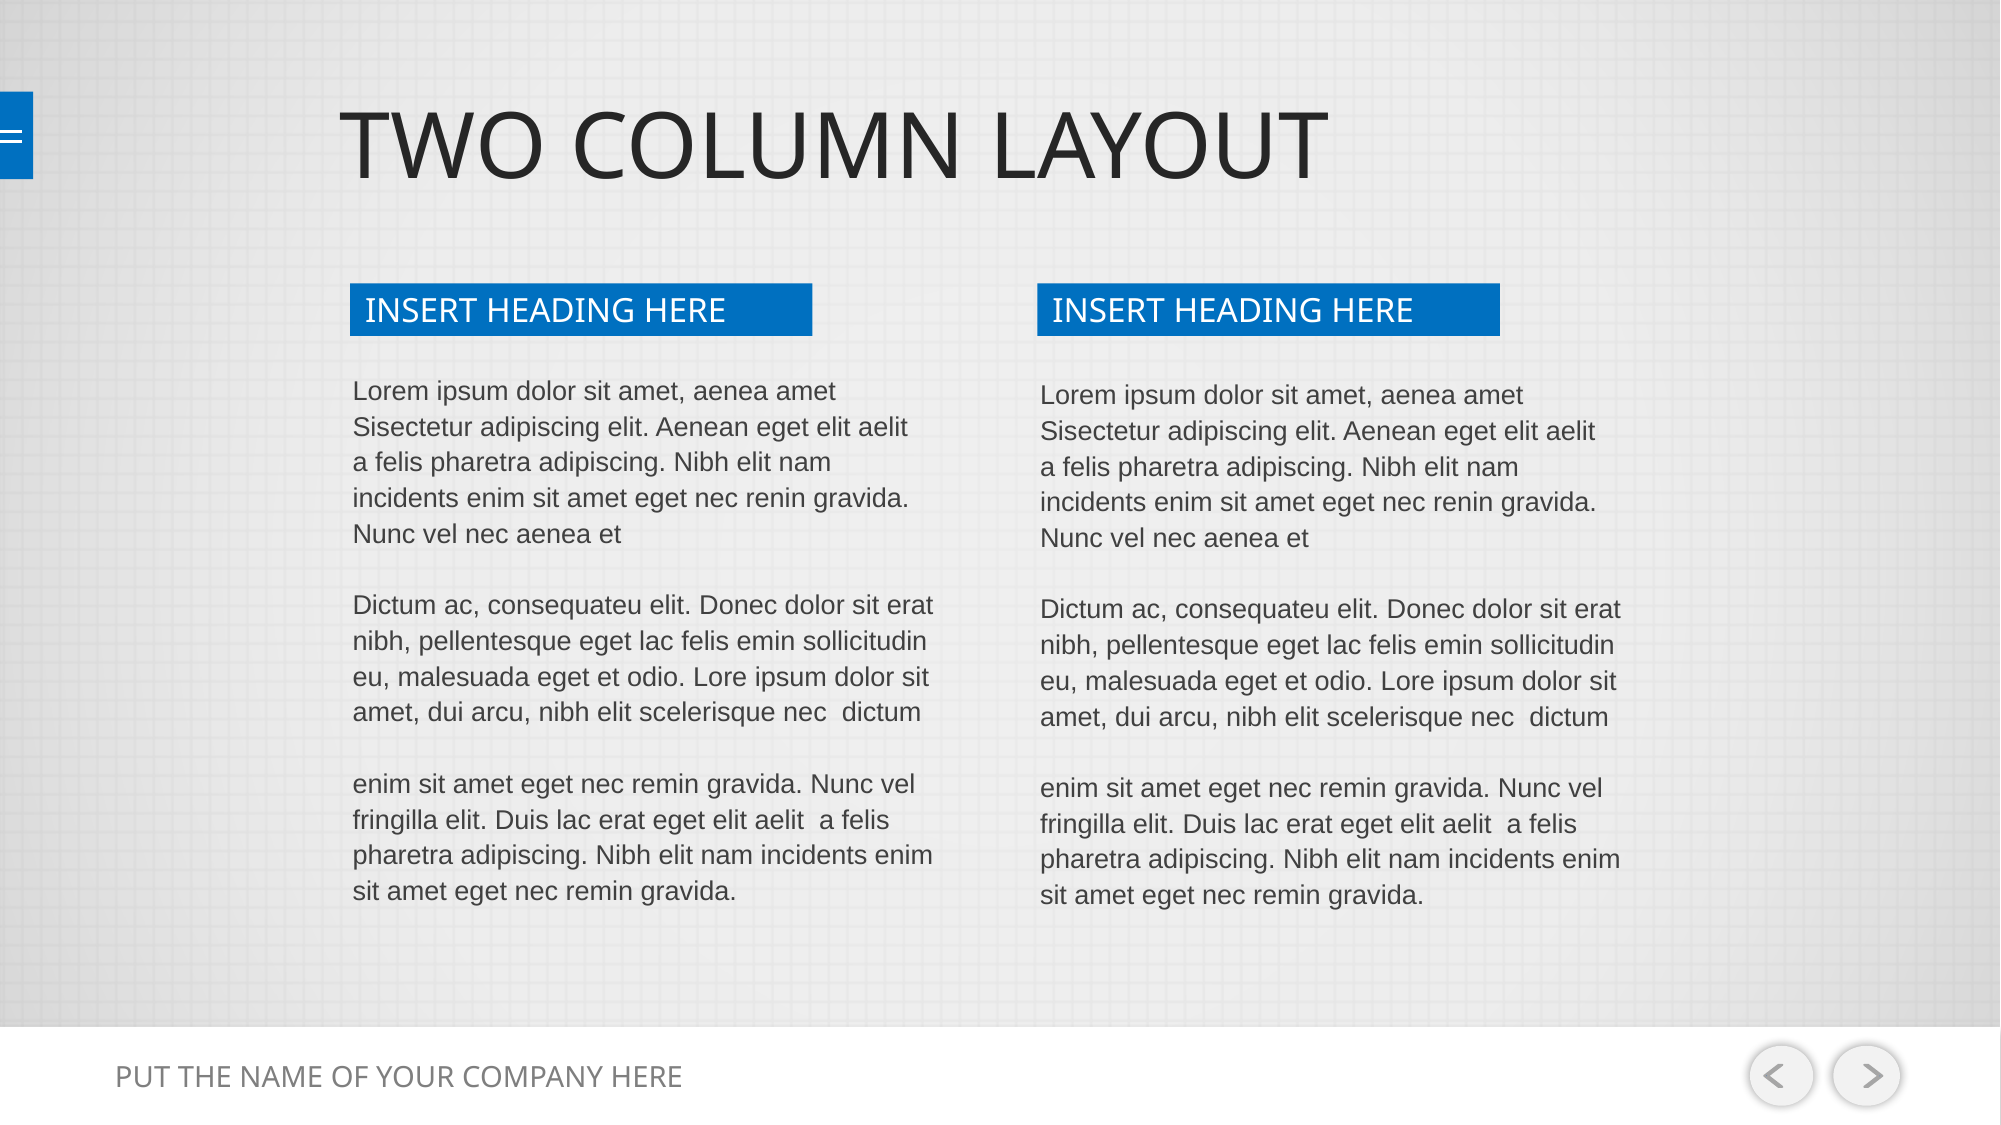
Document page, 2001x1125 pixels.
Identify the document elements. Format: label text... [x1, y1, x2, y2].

list INSERT HEADING HERE [1037, 283, 1500, 336]
list INSERT HEADING HERE [350, 283, 813, 336]
picture [0, 0, 2000, 1026]
list Lorem ipsum dolor sit amet, aenea amet Sisectetur adipiscing elit. Aenean eget elit aelit a felis pharetra adipiscing. Nibh elit nam incidents enim sit amet eget nec renin gravida. Nunc vel nec aenea et Dictum ac, consequateu elit. Donec dolor sit erat nibh, pellentesque eget lac felis emin sollicitudin eu, malesuada eget et odio. Lore ipsum dolor sit amet, dui arcu, nibh elit scelerisque nec dictum enim sit amet eget nec remin gravida. Nunc vel fringilla elit. Duis lac erat eget elit aelit a felis pharetra adipiscing. Nibh elit nam incidents enim sit amet eget nec remin gravida. [1025, 366, 1675, 967]
title TWO COLUMN LAYOUT [324, 95, 1575, 189]
list Lorem ipsum dolor sit amet, aenea amet Sisectetur adipiscing elit. Aenean eget elit aelit a felis pharetra adipiscing. Nibh elit nam incidents enim sit amet eget nec renin gravida. Nunc vel nec aenea et Dictum ac, consequateu elit. Donec dolor sit erat nibh, pellentesque eget lac felis emin sollicitudin eu, malesuada eget et odio. Lore ipsum dolor sit amet, dui arcu, nibh elit scelerisque nec dictum enim sit amet eget nec remin gravida. Nunc vel fringilla elit. Duis lac erat eget elit aelit a felis pharetra adipiscing. Nibh elit nam incidents enim sit amet eget nec remin gravida. [337, 362, 975, 963]
footer PUT THE NAME OF YOUR COMPANY HERE [99, 1045, 1550, 1110]
